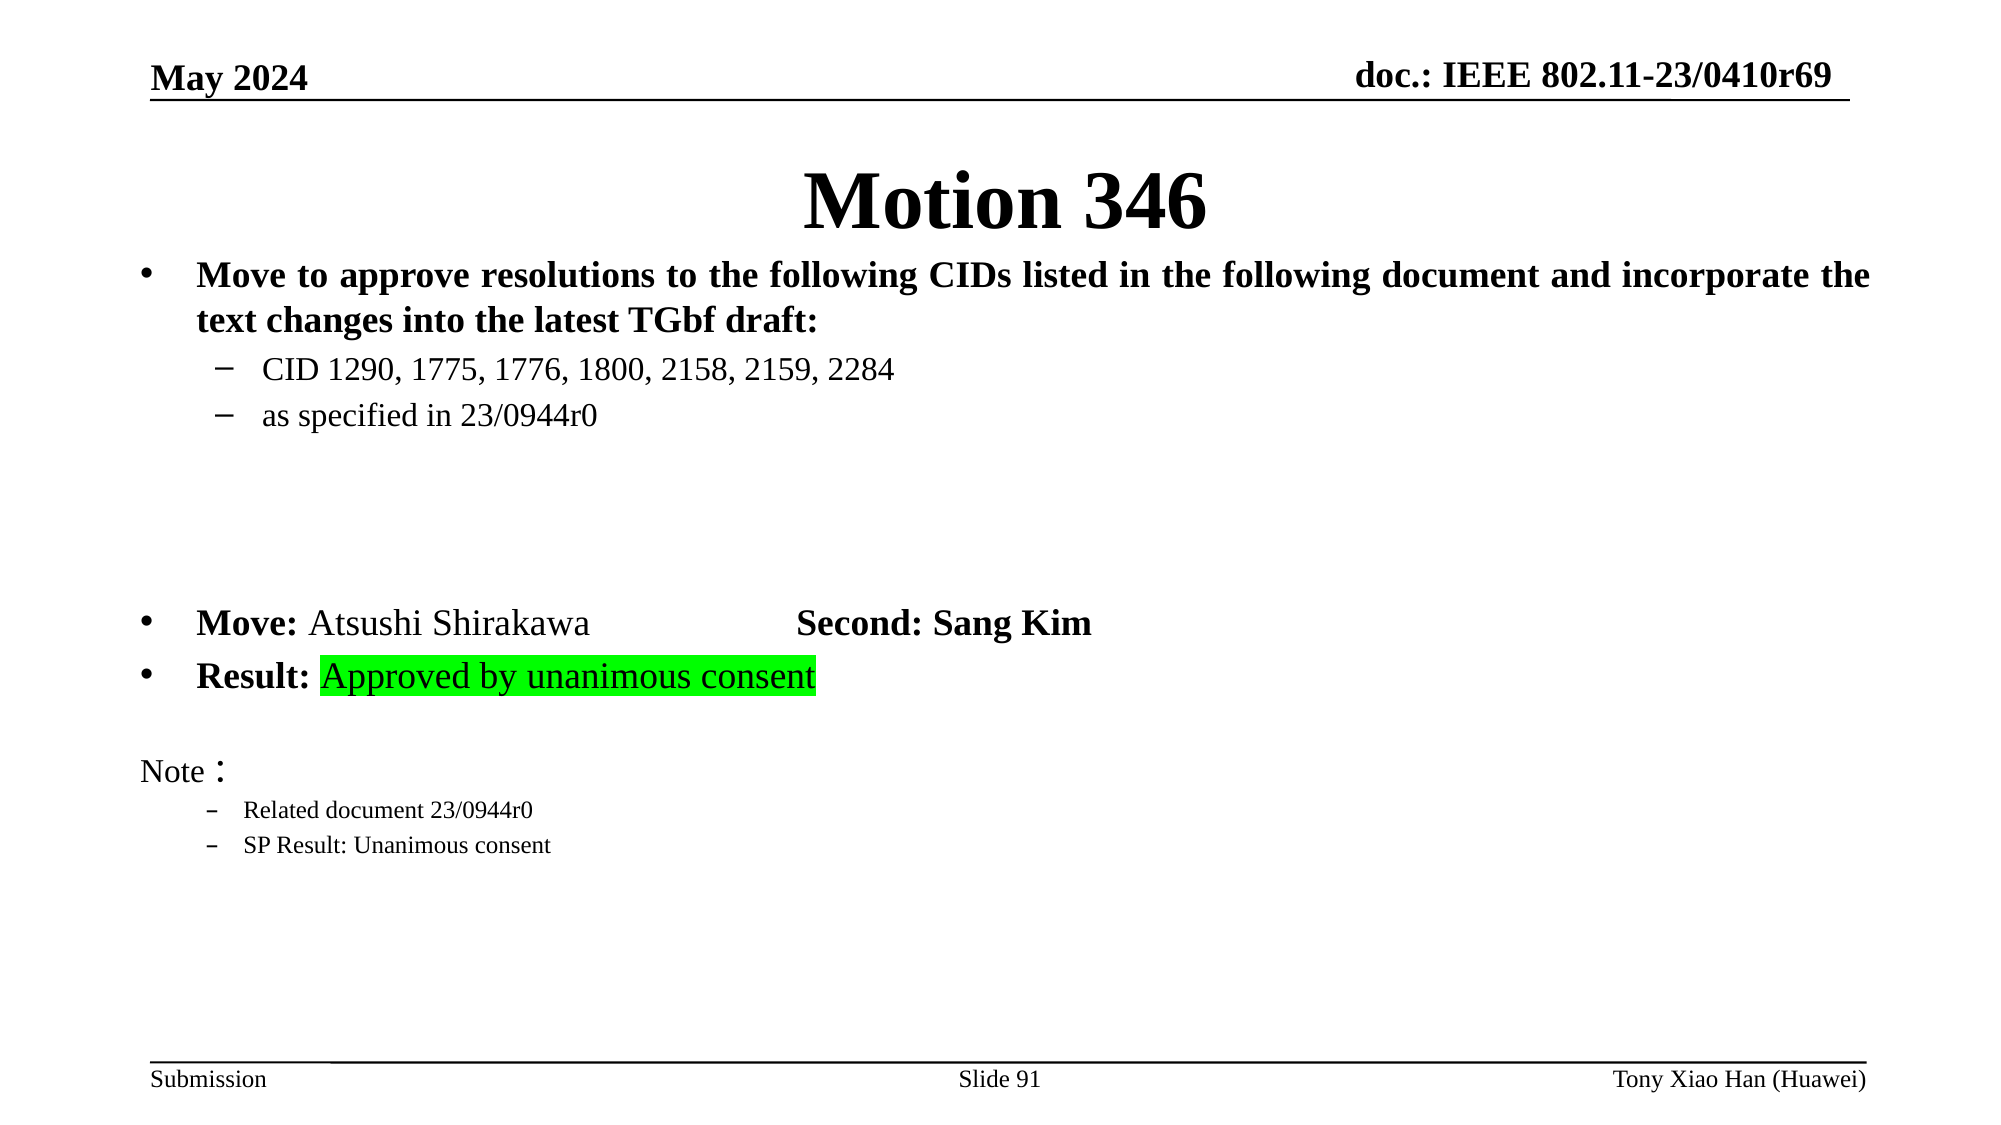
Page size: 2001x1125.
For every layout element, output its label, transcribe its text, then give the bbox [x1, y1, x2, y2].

text_box Motion 346 [368, 137, 1644, 212]
text_box Move to approve resolutions to the following CIDs listed in the following document and incorporate the text changes into the latest TGbf draft: CID 1290, 1775, 1776, 1800, 2158, 2159, 2284 as specified in 23/0944r0 Move: Atsushi Shirakawa Second: Sang Kim Result: Approved by unanimous consent Note： Related document 23/0944r0 SP Result: Unanimous consent [125, 212, 1888, 900]
